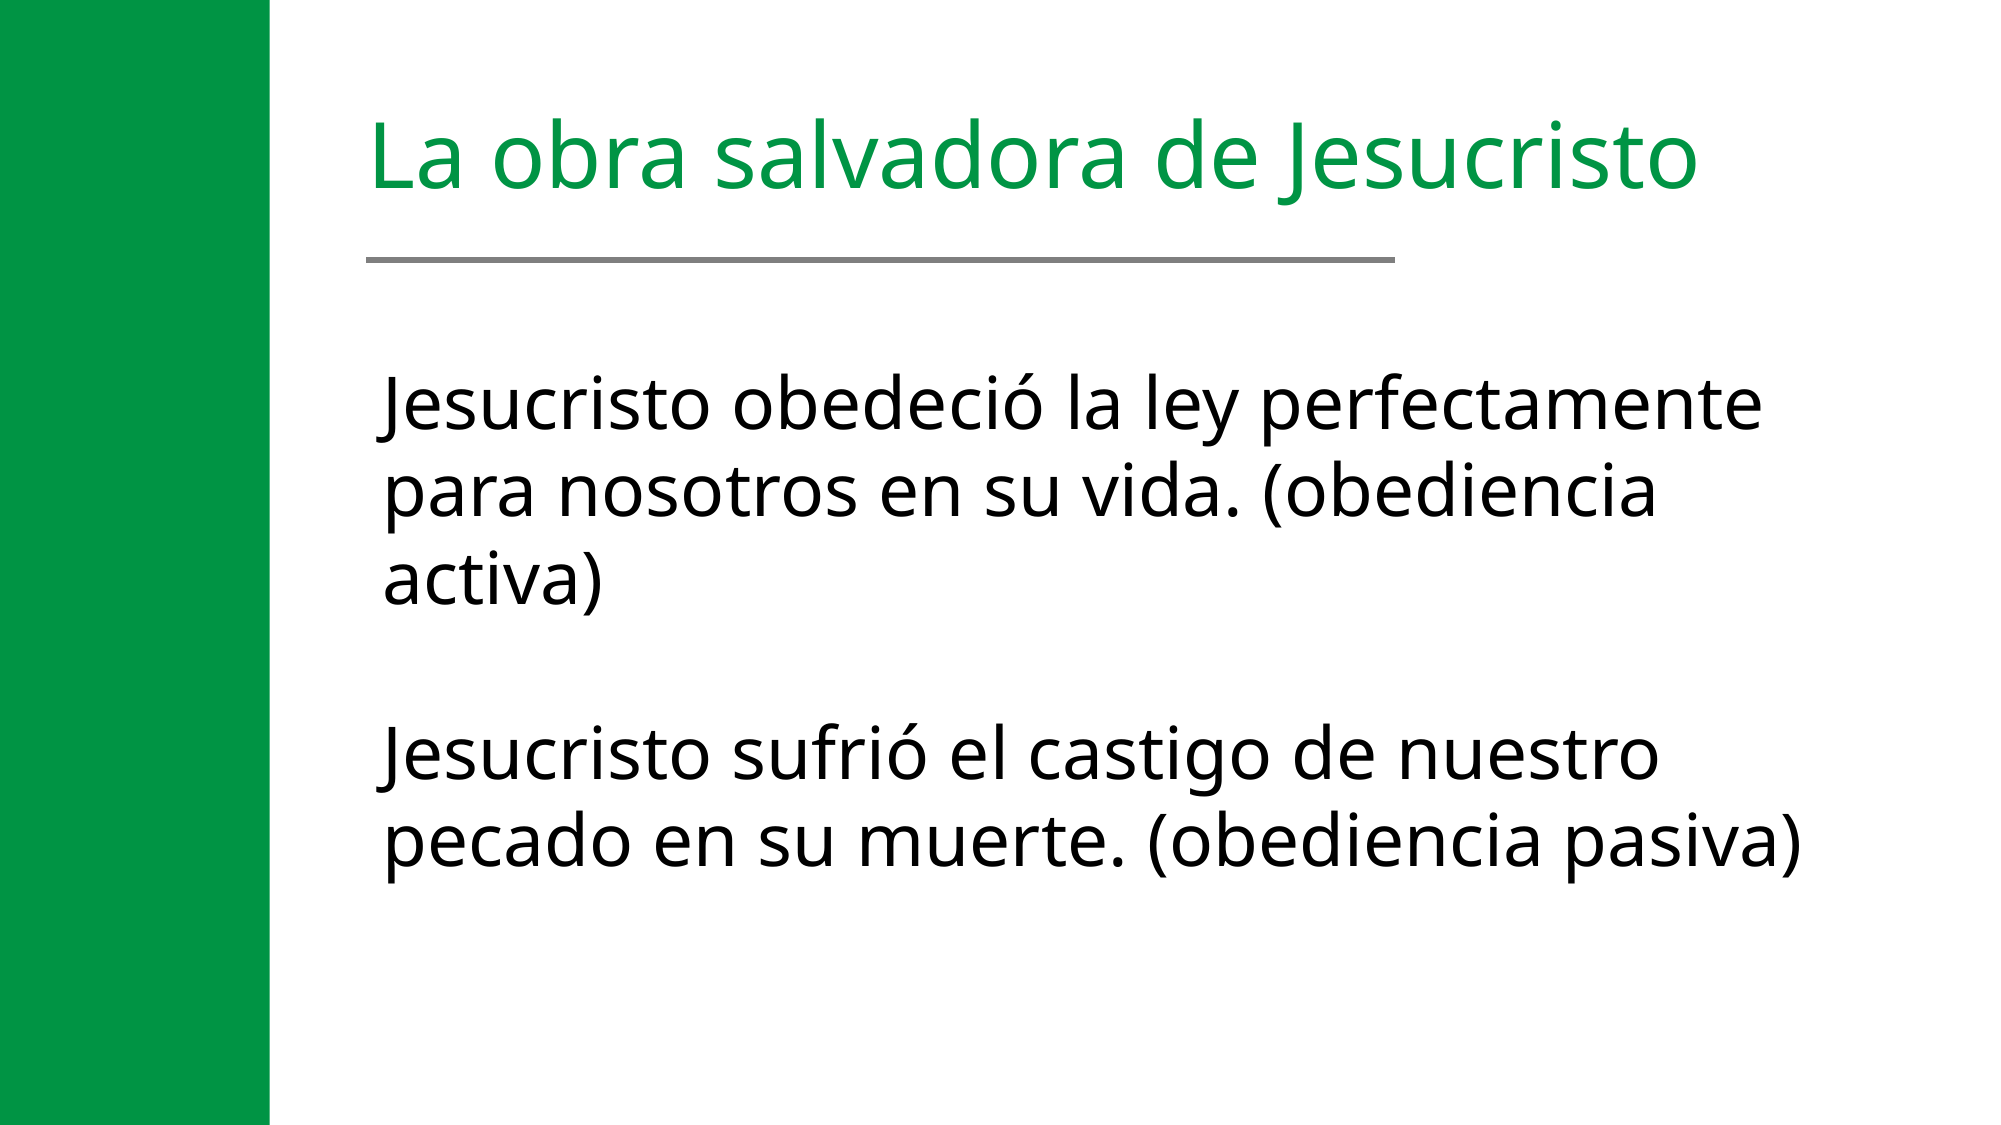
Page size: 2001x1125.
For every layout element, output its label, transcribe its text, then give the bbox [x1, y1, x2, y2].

text_box [0, 0, 270, 1125]
text_box La obra salvadora de Jesucristo [352, 89, 1833, 215]
text_box Jesucristo obedeció la ley perfectamente para nosotros en su vida. (obediencia activa) Jesucristo sufrió el castigo de nuestro pecado en su muerte. (obediencia pasiva) [366, 348, 1847, 889]
